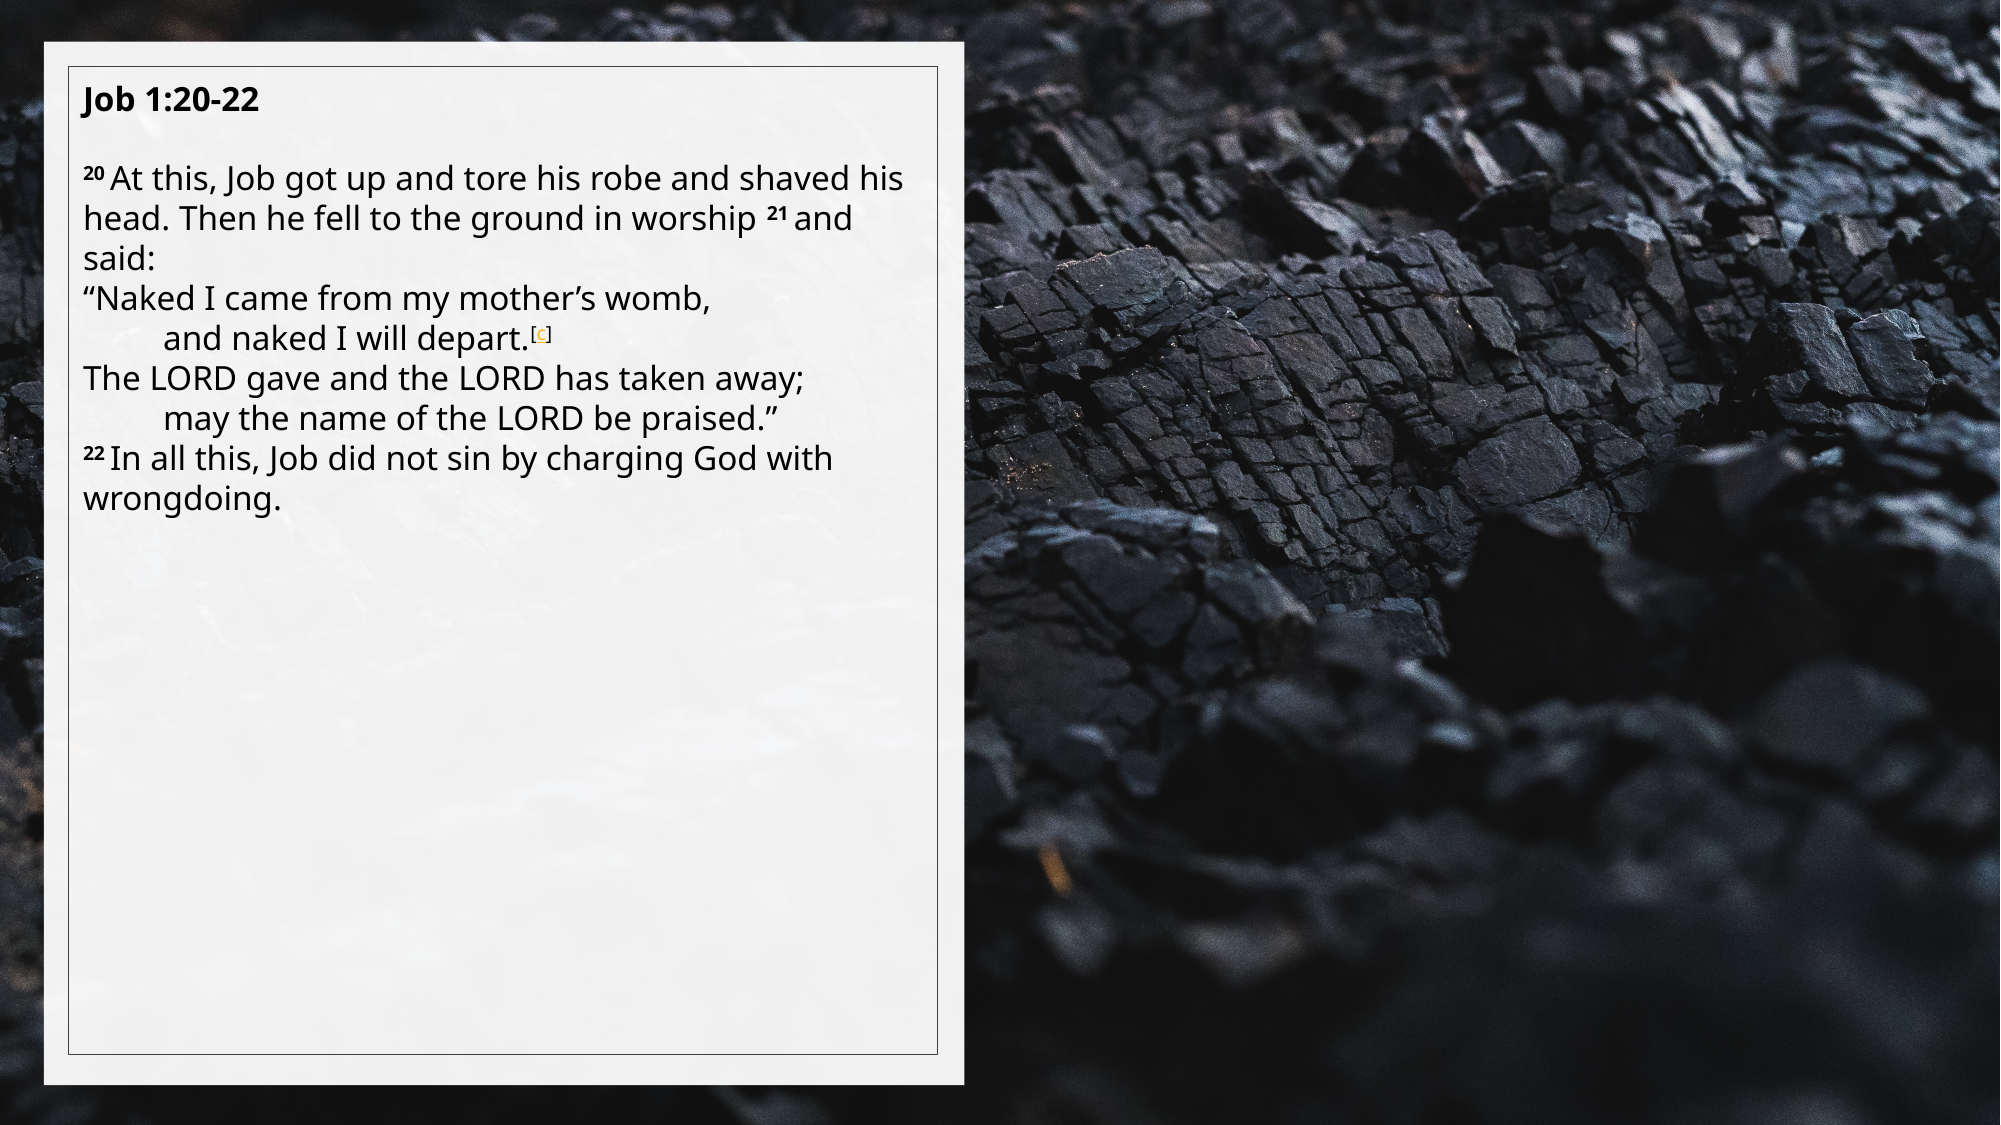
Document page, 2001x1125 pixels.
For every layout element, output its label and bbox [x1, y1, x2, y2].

list [0, 0, 2000, 1125]
